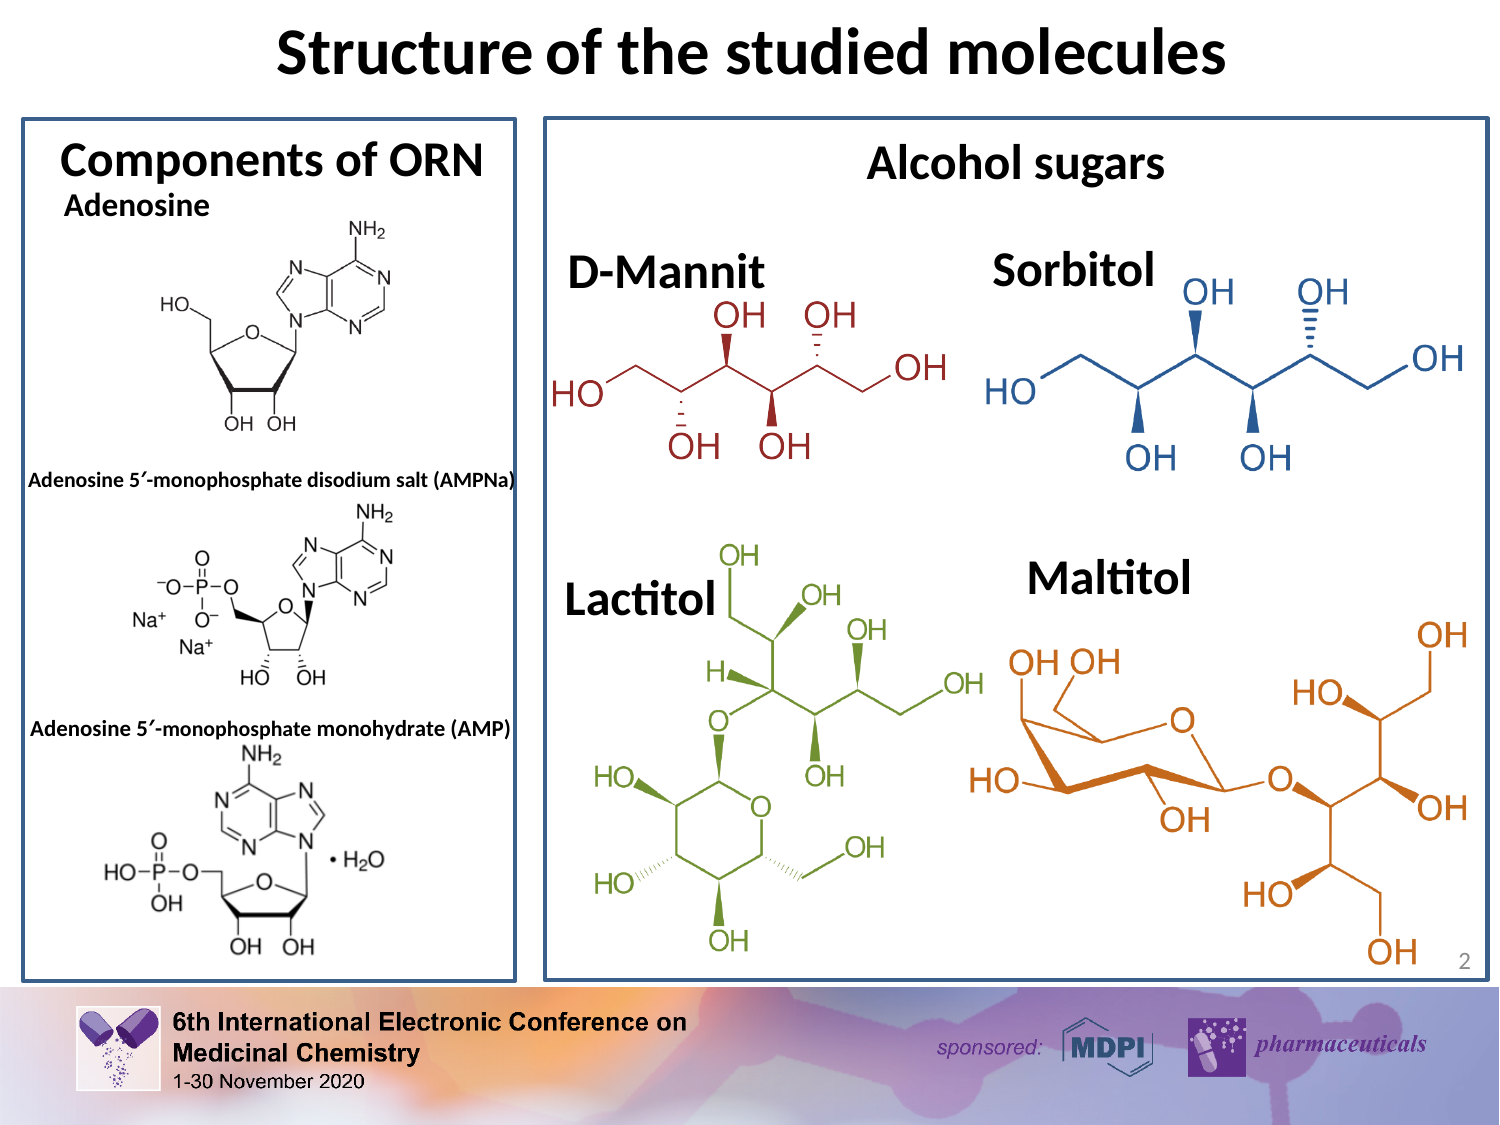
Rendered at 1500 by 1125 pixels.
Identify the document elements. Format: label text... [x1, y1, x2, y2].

text_box [21, 500, 517, 705]
picture [548, 299, 951, 462]
picture [124, 494, 402, 695]
text_box [21, 748, 517, 983]
text_box 2 [1136, 929, 1487, 986]
picture [574, 533, 1474, 973]
text_box Adenosine 5′-monophosphate monohydrate (AMP) [15, 705, 536, 748]
picture [976, 271, 1473, 480]
text_box Adenosine 5′-monophosphate disodium salt (AMPNa) [13, 458, 532, 500]
text_box [543, 116, 1490, 982]
picture [97, 738, 390, 960]
text_box Structure of the studied molecules [2, 0, 1500, 96]
picture [155, 214, 396, 436]
text_box [21, 117, 517, 458]
picture [0, 987, 1499, 1125]
